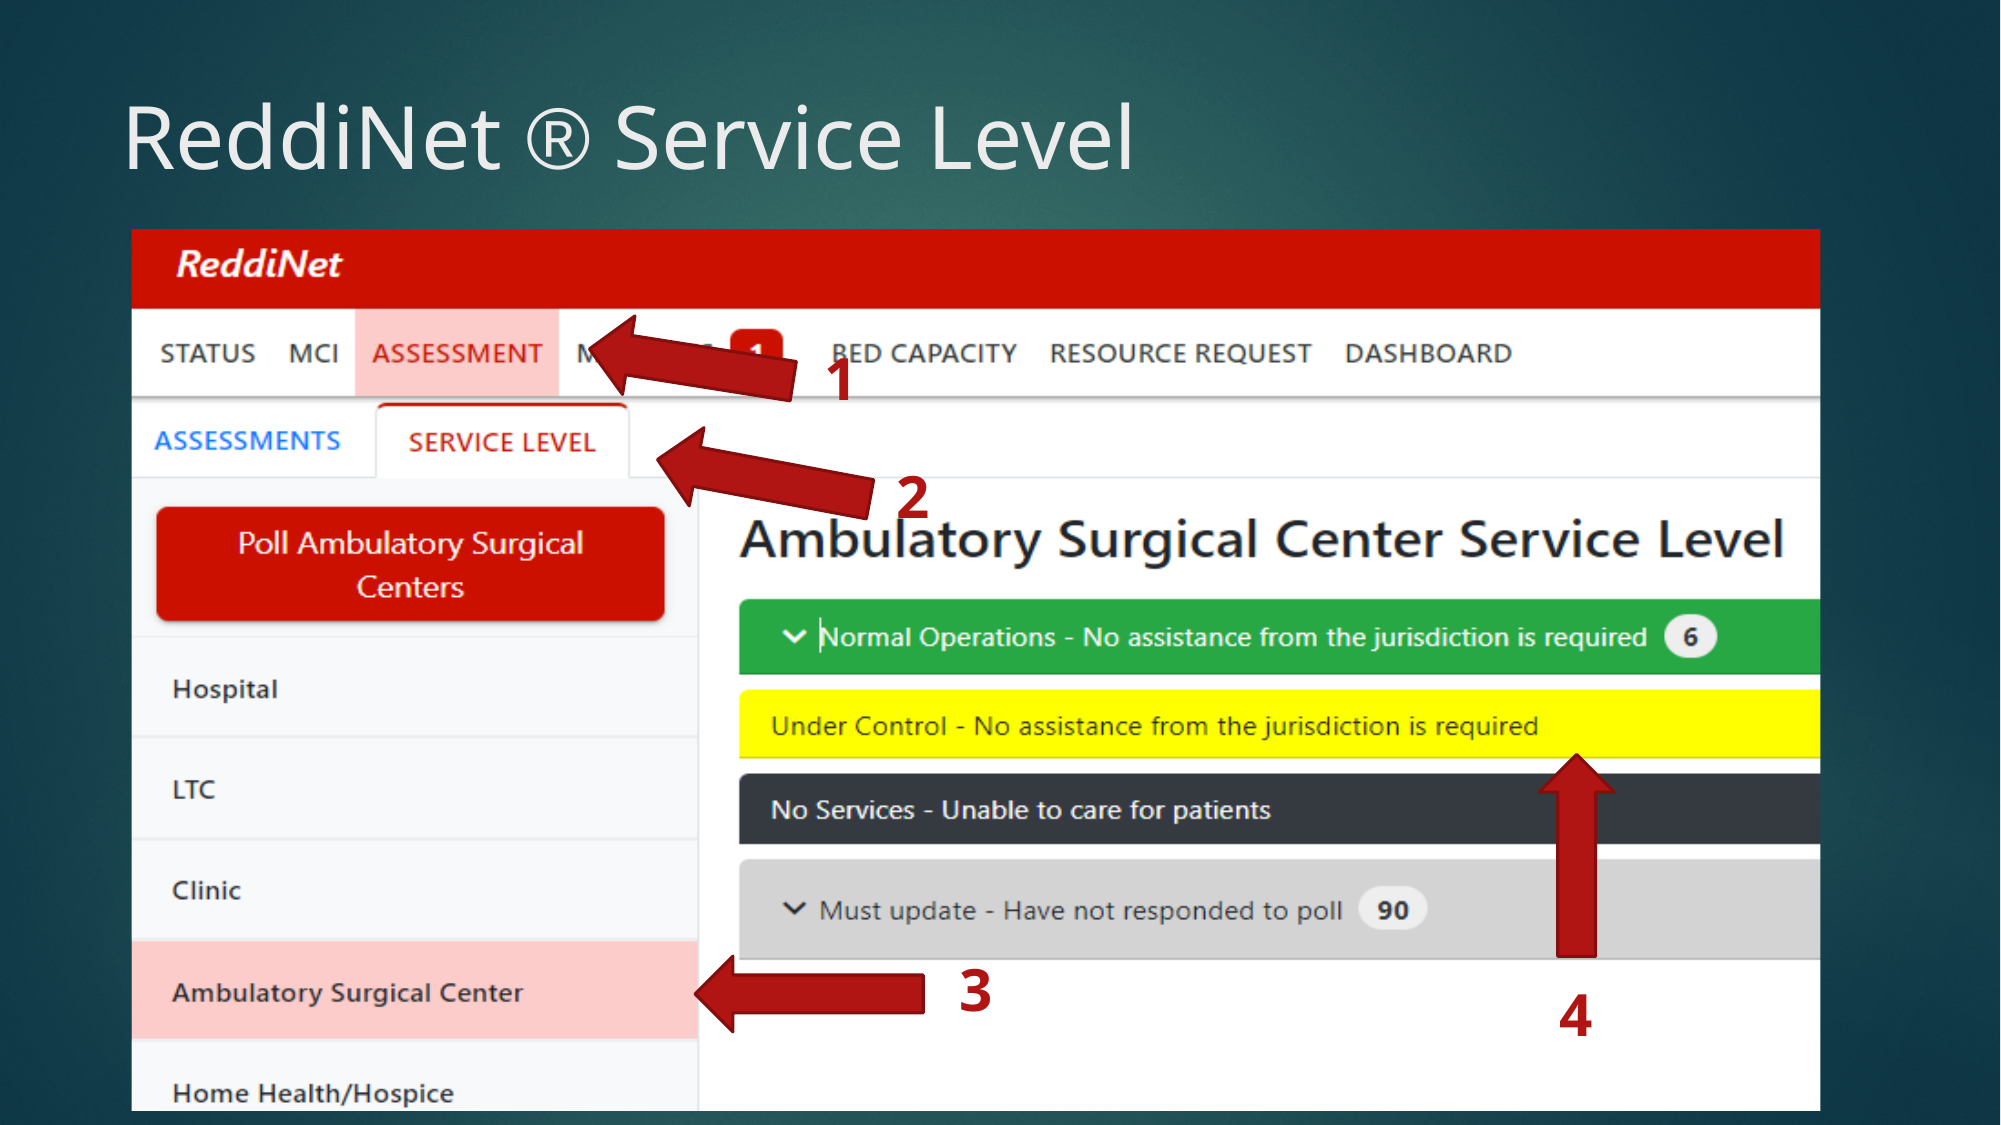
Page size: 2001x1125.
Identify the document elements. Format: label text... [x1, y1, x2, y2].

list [131, 228, 1821, 1111]
title ReddiNet ® Service Level [106, 74, 1649, 304]
